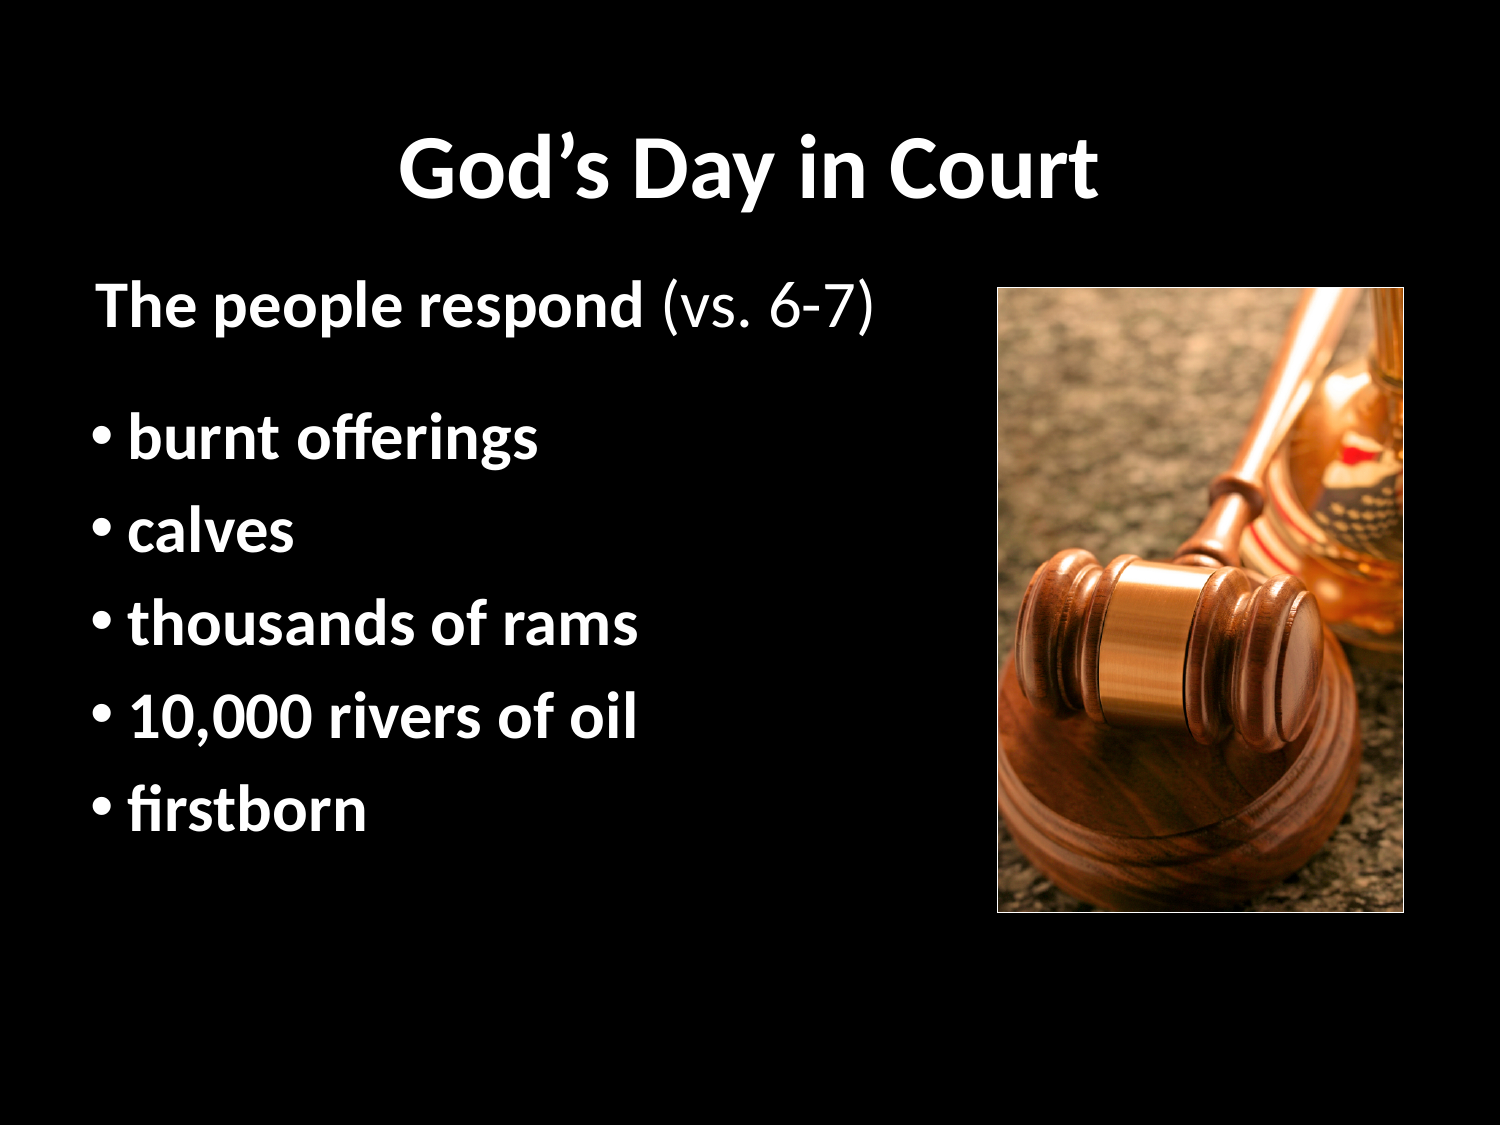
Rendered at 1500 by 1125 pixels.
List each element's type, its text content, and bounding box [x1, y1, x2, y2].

list The people respond (vs. 6-7) burnt offerings calves thousands of rams 10,000 rivers of oil firstborn [75, 262, 913, 1005]
picture [997, 287, 1404, 913]
title God’s Day in Court [103, 59, 1397, 278]
